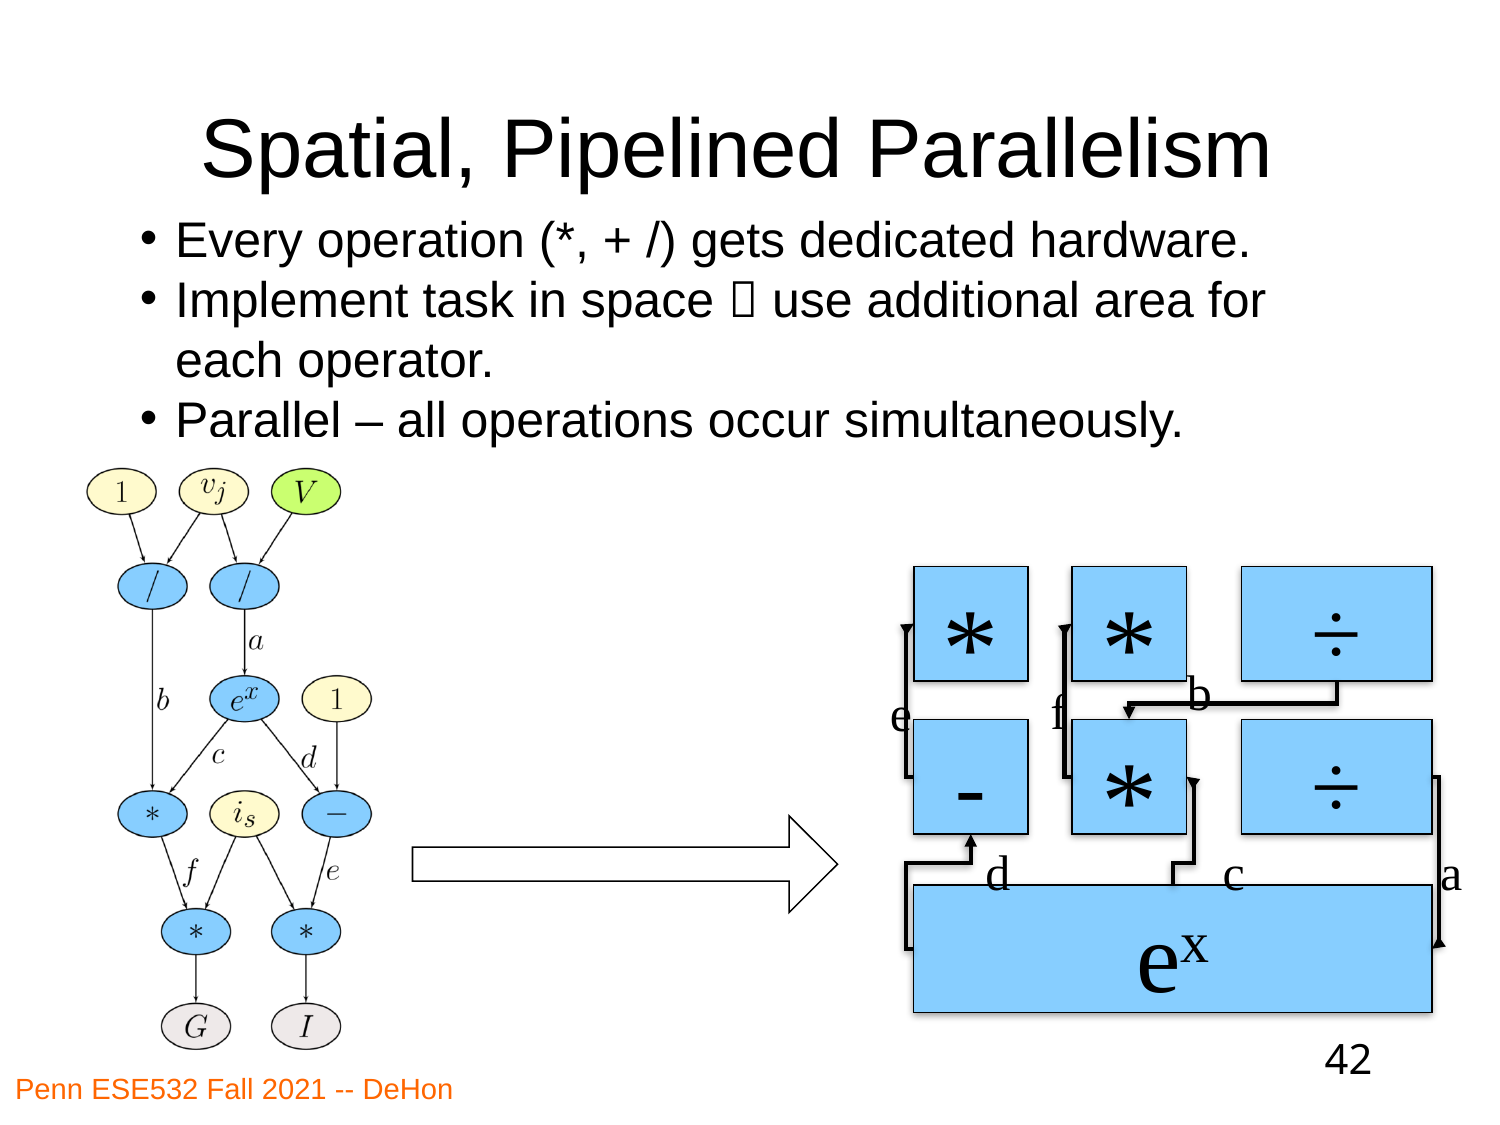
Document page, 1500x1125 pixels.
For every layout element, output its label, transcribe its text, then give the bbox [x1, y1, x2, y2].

picture [74, 437, 430, 1080]
slide_number 42 [1074, 1024, 1388, 1101]
text_box [433, 815, 838, 913]
title Spatial, Pipelined Parallelism [99, 49, 1376, 238]
text_box Every operation (*, + /) gets dedicated hardware. Implement task in space  use additional area for each operator. Parallel – all operations occur simultaneously. [124, 238, 1355, 538]
slide_number Penn ESE532 Fall 2021 -- DeHon [0, 1062, 688, 1125]
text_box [880, 566, 1472, 1013]
